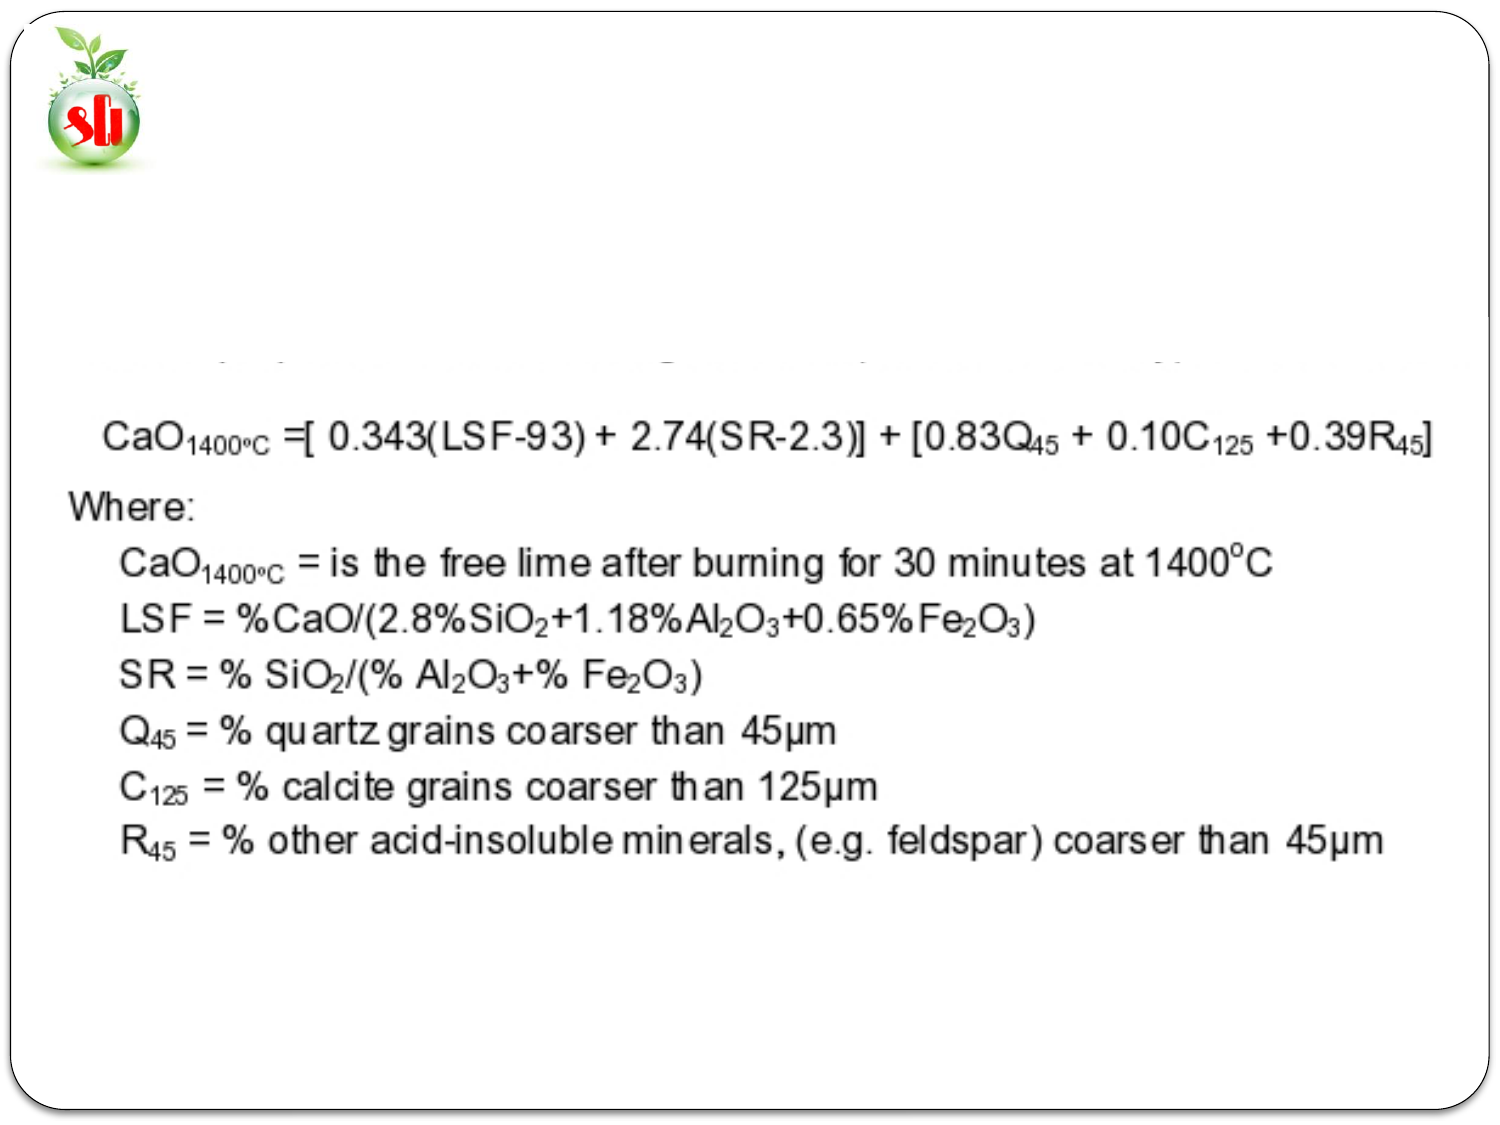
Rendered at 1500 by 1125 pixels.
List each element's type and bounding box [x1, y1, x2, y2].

picture [36, 362, 1476, 913]
text_box [24, 24, 163, 176]
